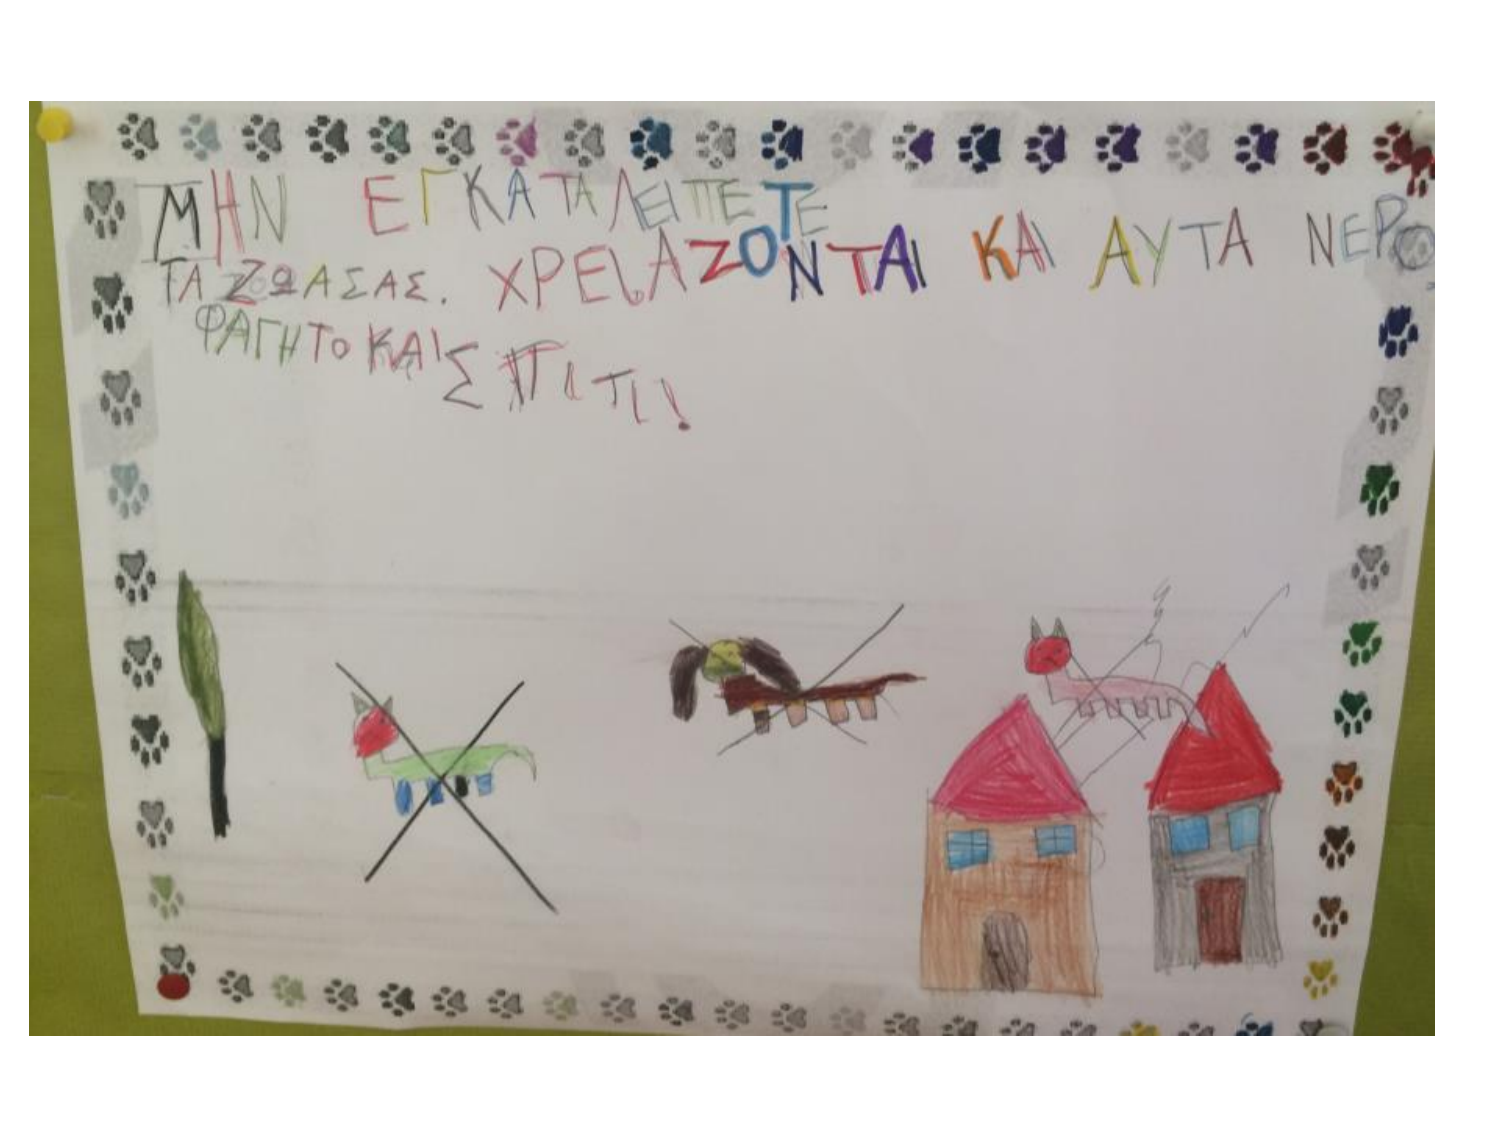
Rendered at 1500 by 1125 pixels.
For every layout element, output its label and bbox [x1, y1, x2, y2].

picture [29, 101, 1436, 1037]
